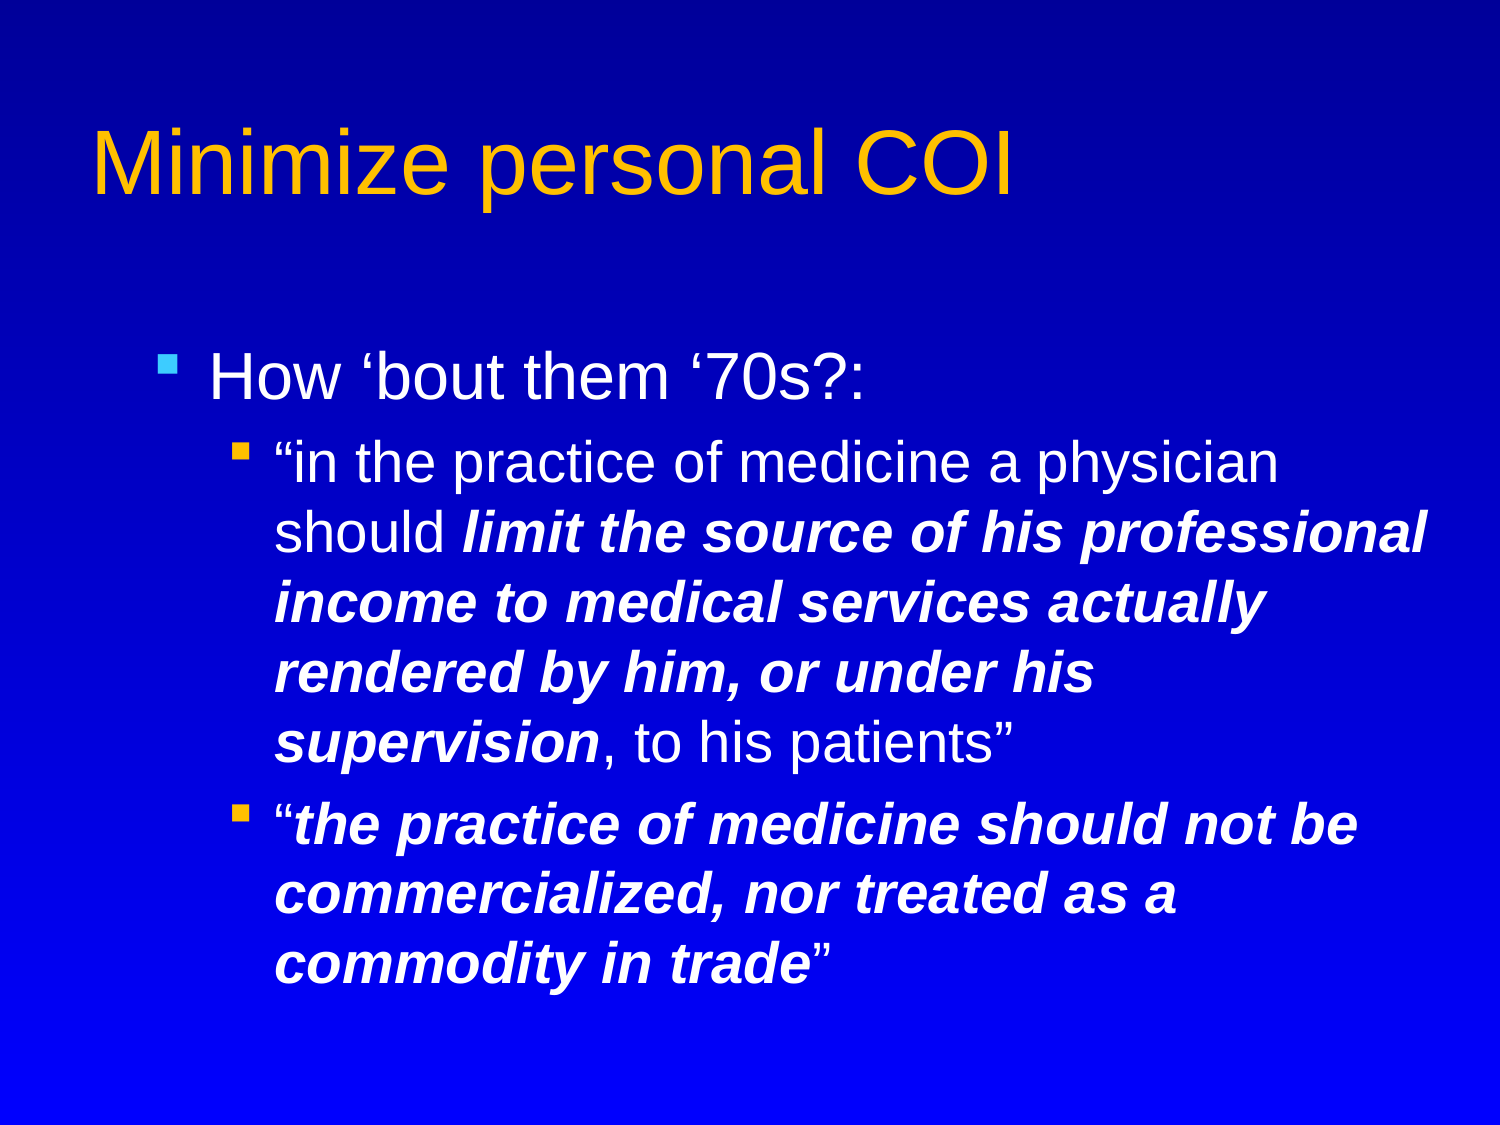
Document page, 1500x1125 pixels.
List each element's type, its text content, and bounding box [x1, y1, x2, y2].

title Minimize personal COI [74, 39, 1451, 276]
list How ‘bout them ‘70s?: “in the practice of medicine a physician should limit the source of his professional income to medical services actually rendered by him, or under his supervision, to his patients” “the practice of medicine should not be commercialized, nor treated as a commodity in trade” [137, 324, 1452, 1013]
